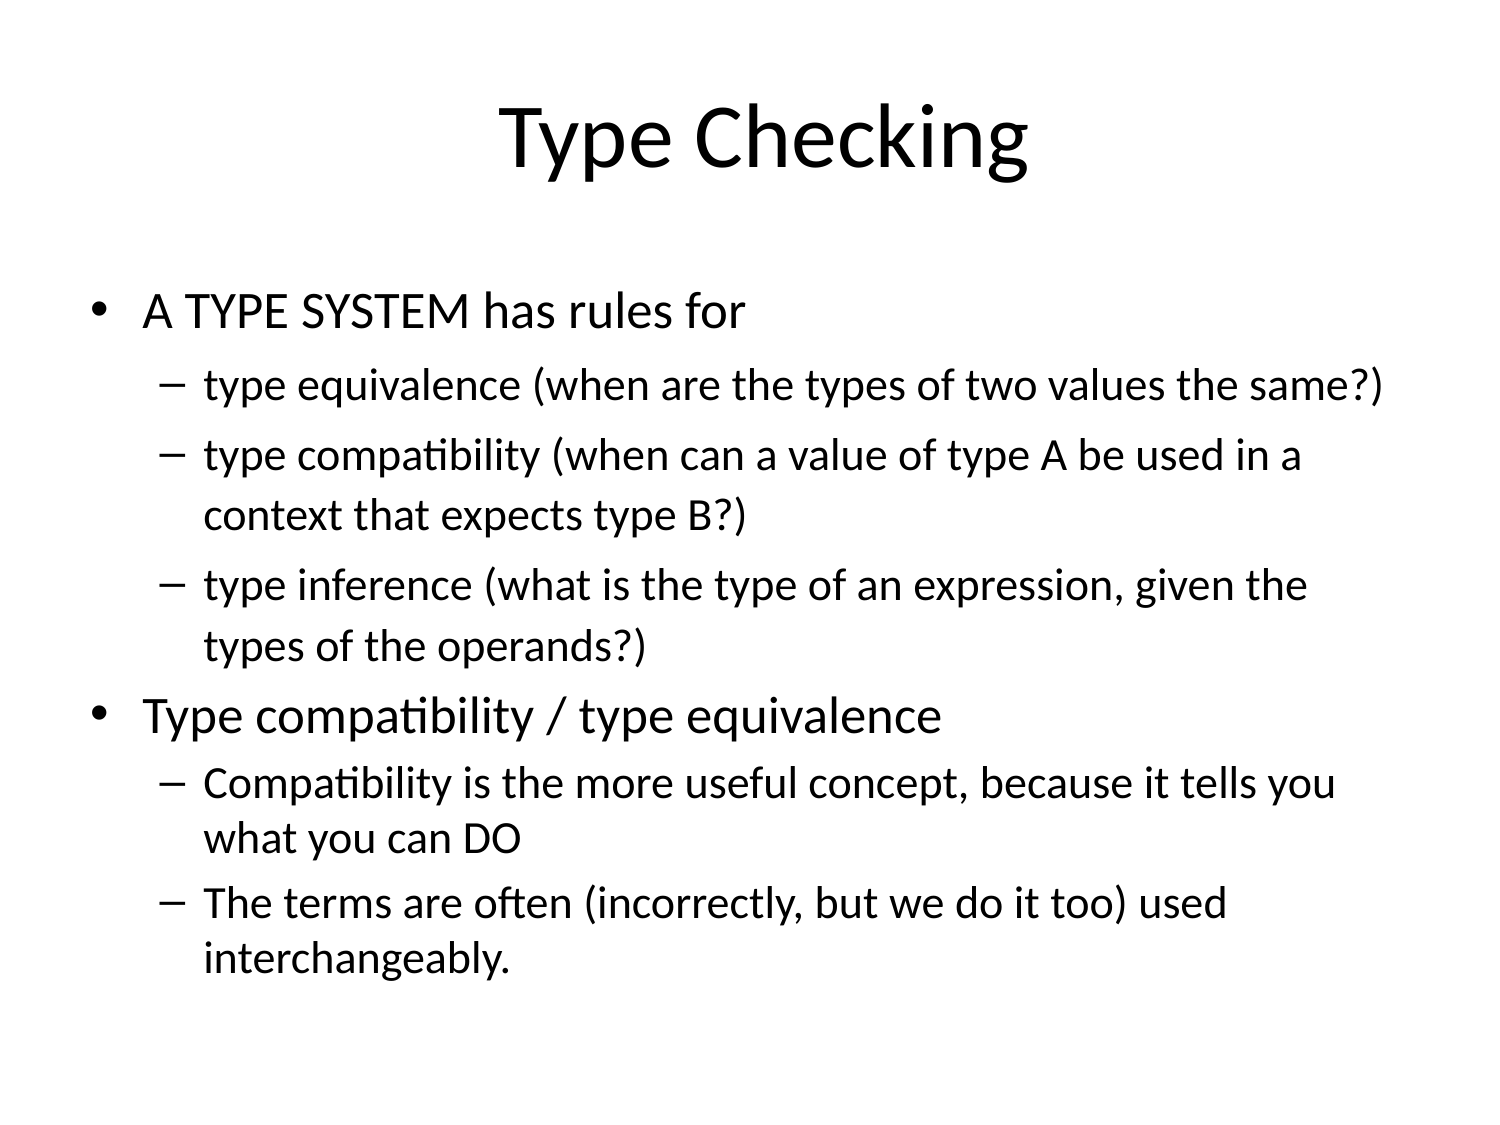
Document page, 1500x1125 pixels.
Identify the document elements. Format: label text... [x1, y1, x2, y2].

title Type Checking [66, 37, 1463, 225]
list A TYPE SYSTEM has rules for type equivalence (when are the types of two values the same?) type compatibility (when can a value of type A be used in a context that expects type B?) type inference (what is the type of an expression, given the types of the operands?) Type compatibility / type equivalence Compatibility is the more useful concept, because it tells you what you can DO The terms are often (incorrectly, but we do it too) used interchangeably. [75, 262, 1425, 1005]
